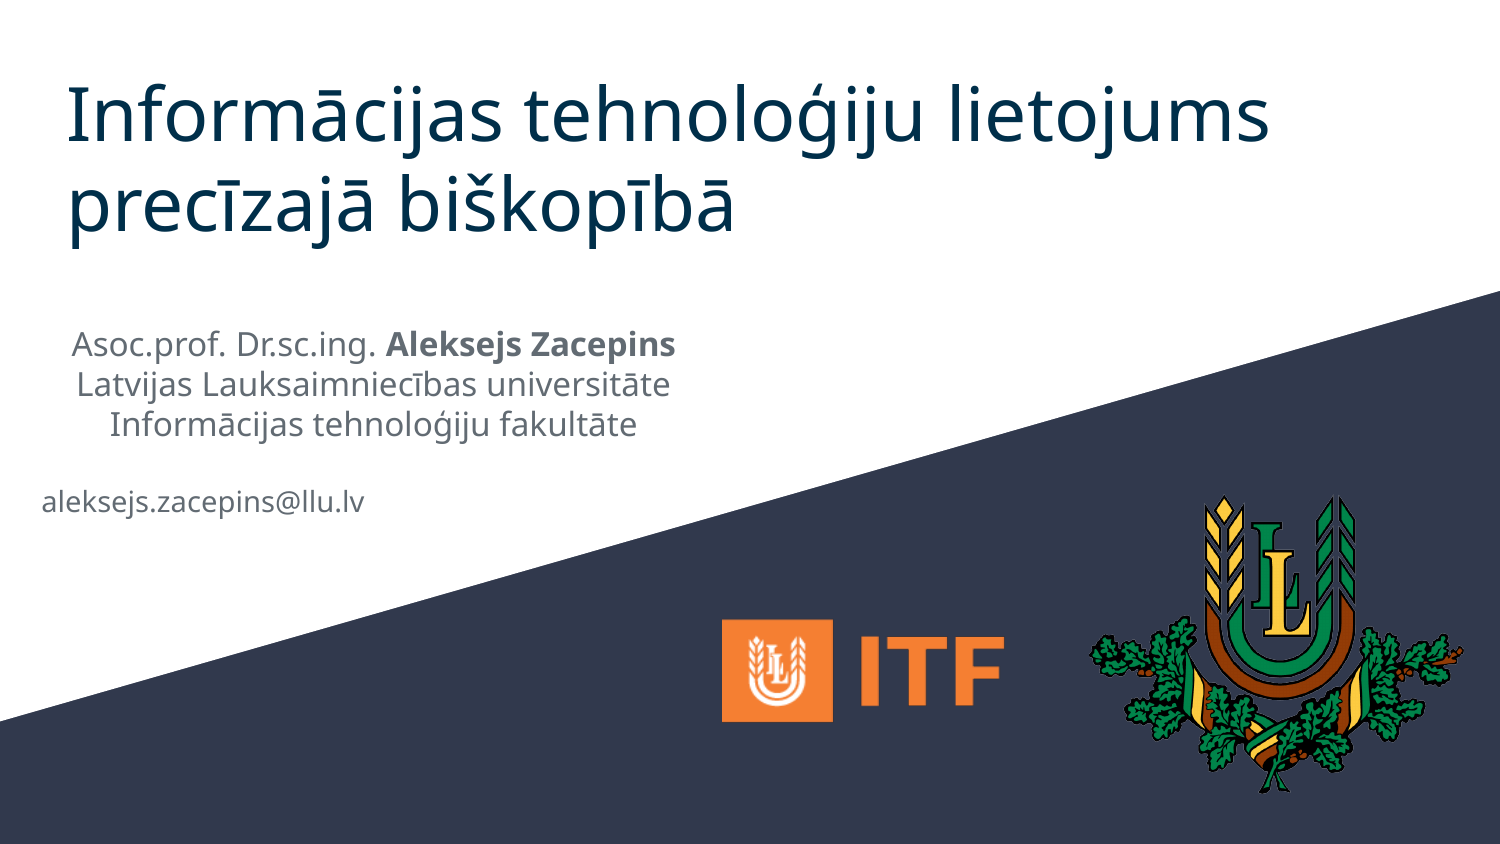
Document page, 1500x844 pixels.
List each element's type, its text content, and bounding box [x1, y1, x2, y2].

subtitle Asoc.prof. Dr.sc.ing. Aleksejs Zacepins Latvijas Lauksaimniecības universitāte Informācijas tehnoloģiju fakultāte aleksejs.zacepins@llu.lv [26, 308, 723, 791]
title Informācijas tehnoloģiju lietojums precīzajā biškopībā [51, 51, 1449, 262]
picture [721, 493, 1464, 795]
